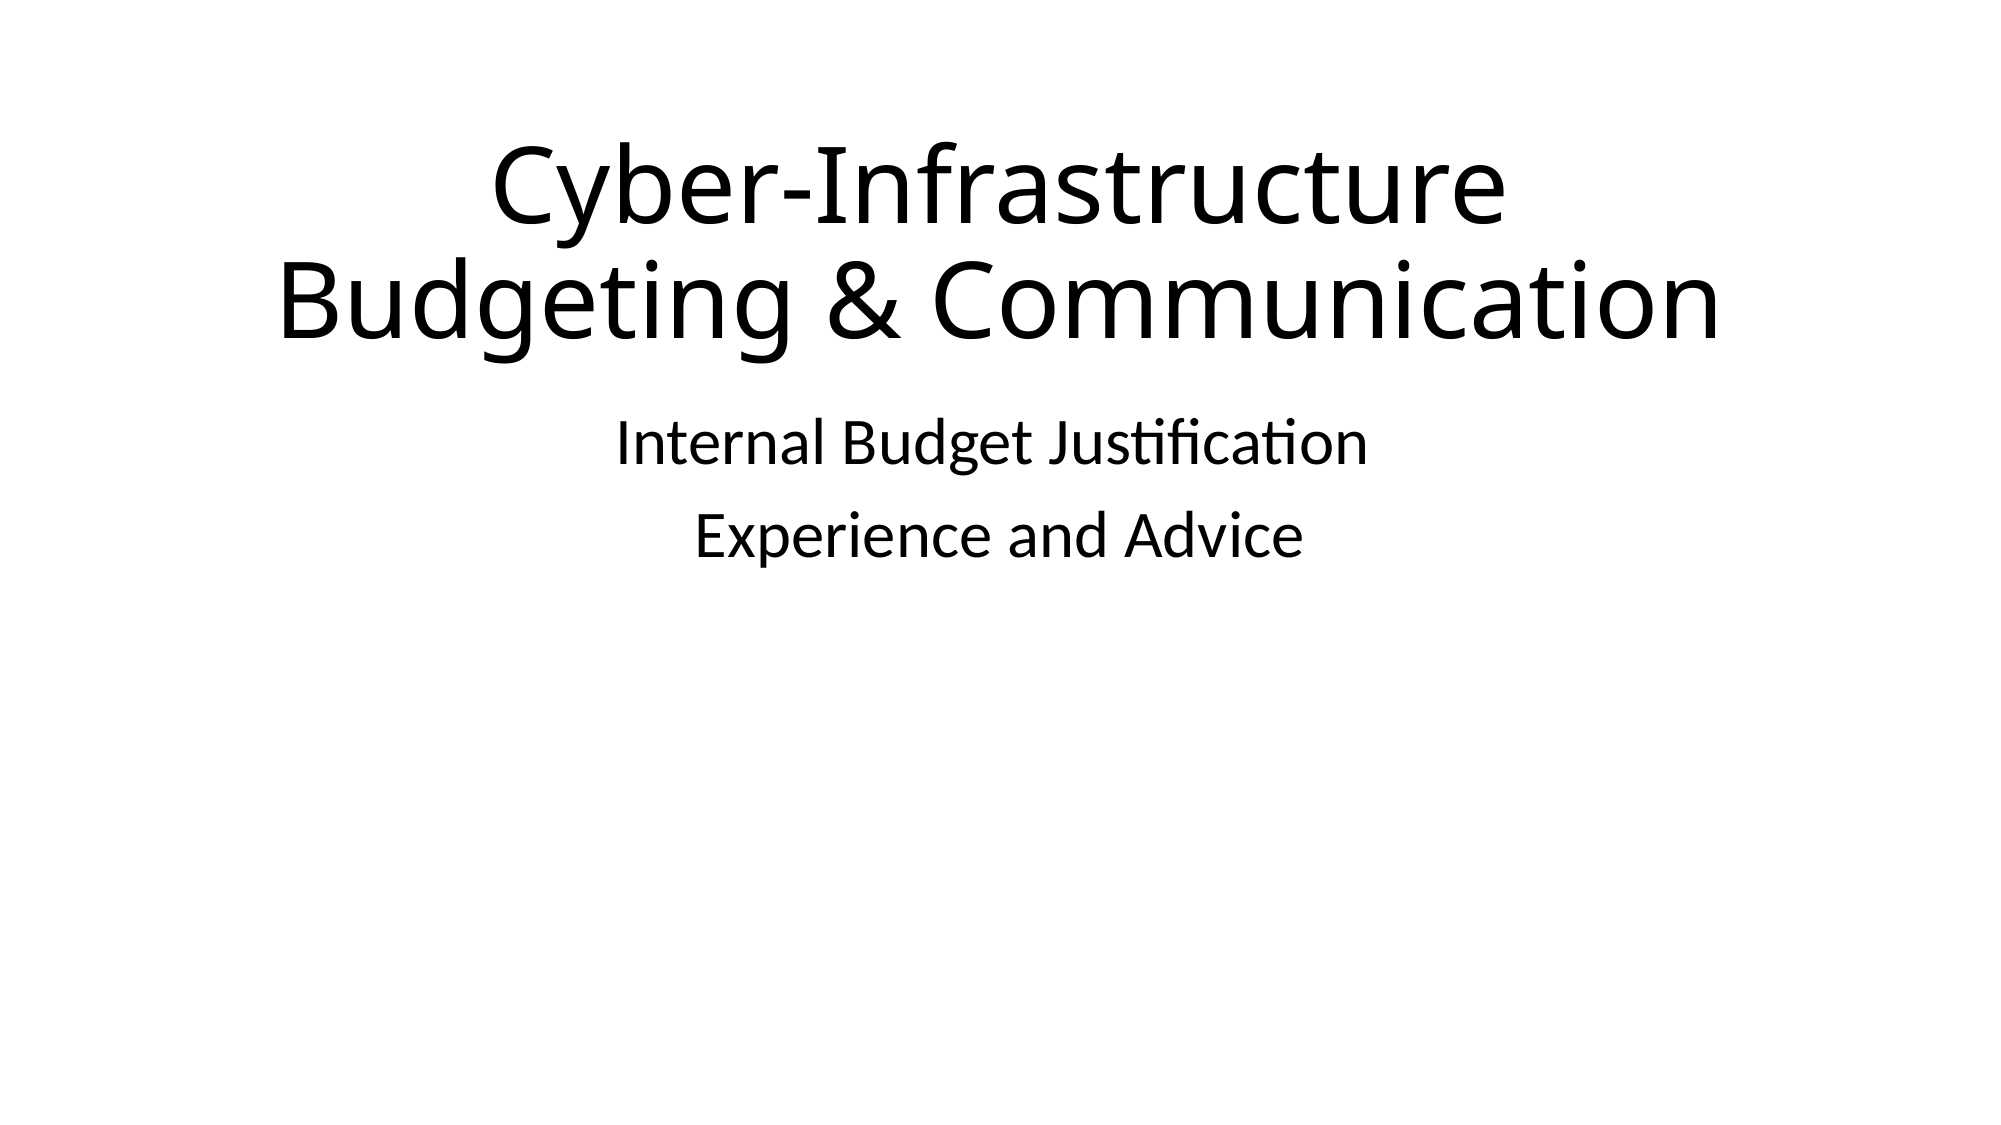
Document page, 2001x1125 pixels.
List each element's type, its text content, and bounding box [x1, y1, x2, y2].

title Cyber-Infrastructure Budgeting & Communication [249, 58, 1750, 353]
subtitle Internal Budget Justification Experience and Advice [249, 353, 1750, 626]
